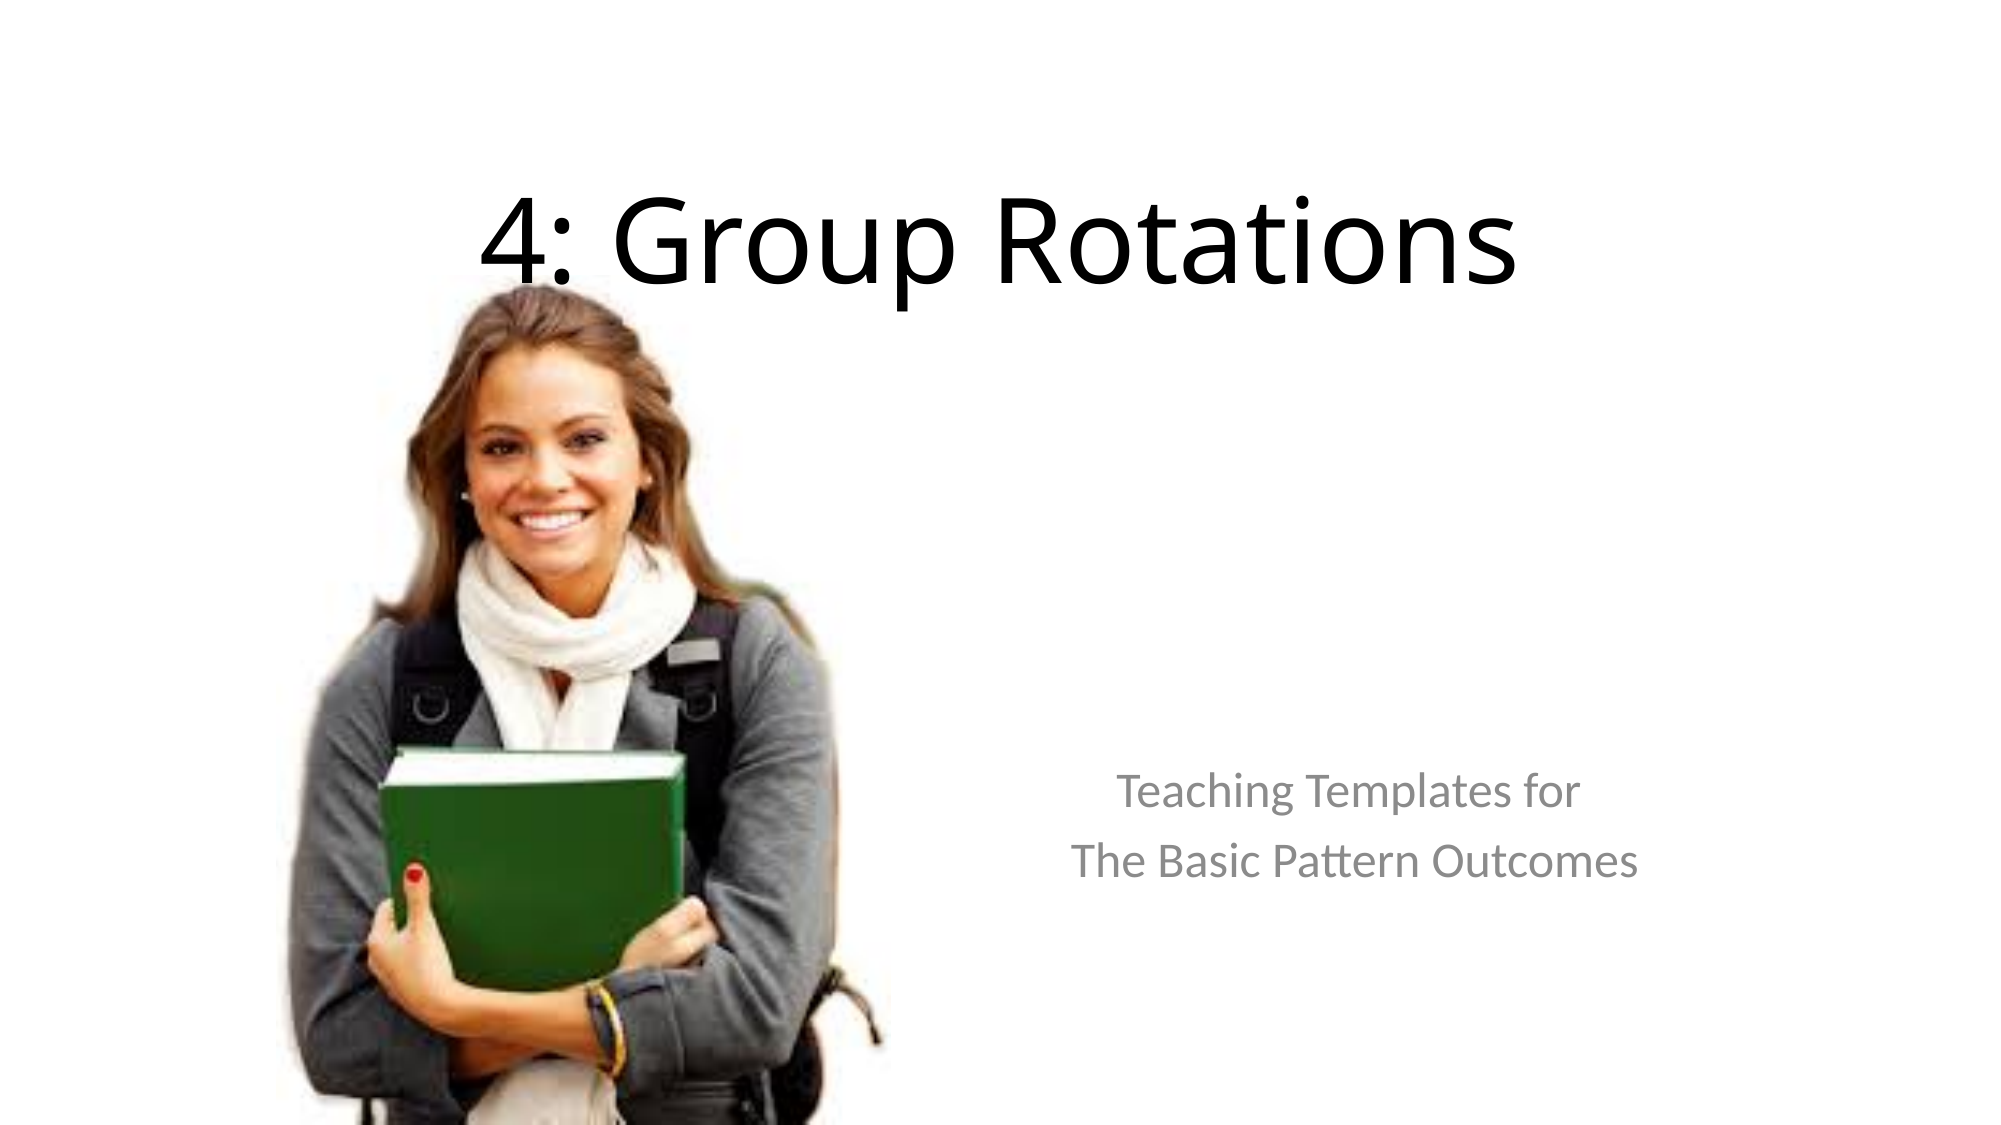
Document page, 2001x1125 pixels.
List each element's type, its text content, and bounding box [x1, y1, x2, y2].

picture [275, 275, 891, 1125]
title 4: Group Rotations [362, 115, 1638, 357]
subtitle Teaching Templates for The Basic Pattern Outcomes [916, 749, 1794, 1038]
